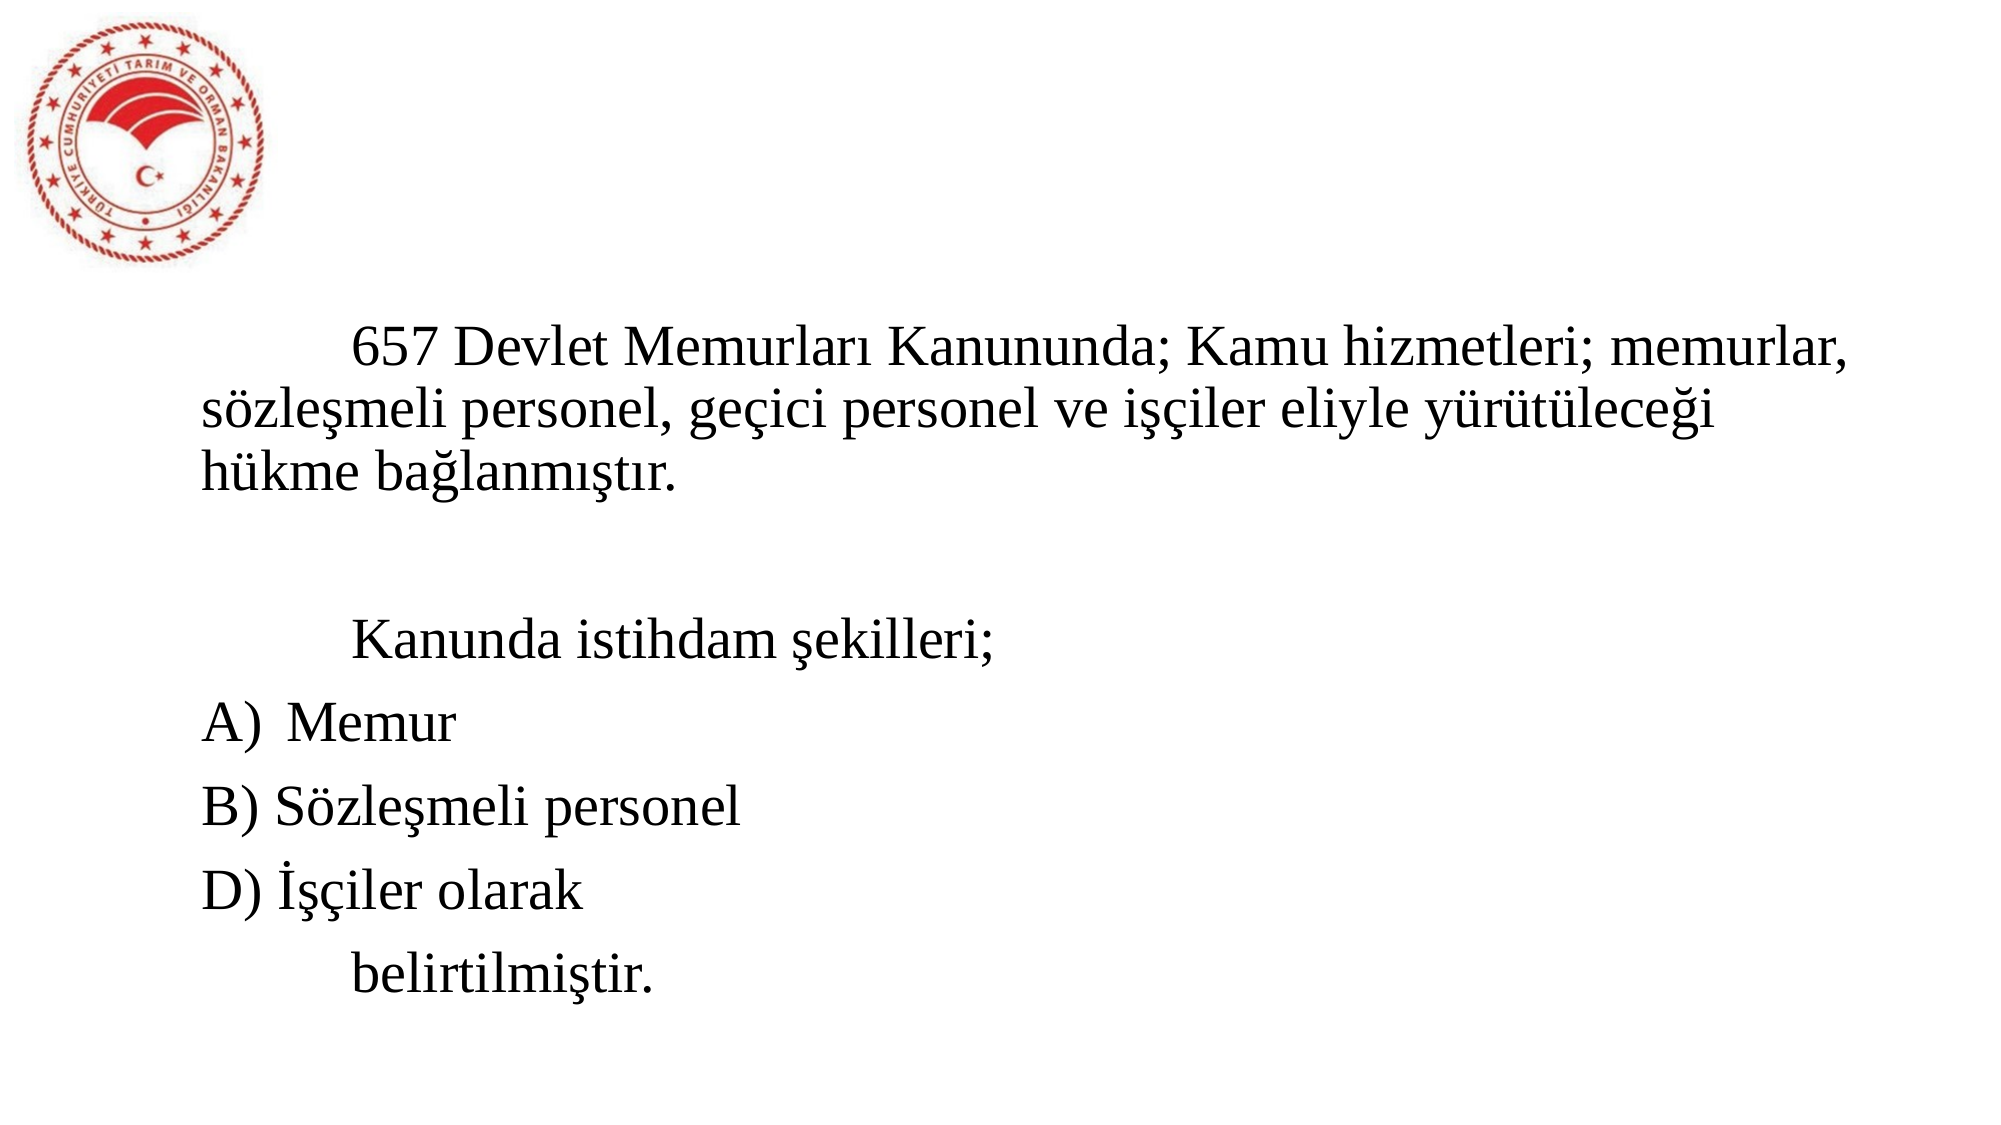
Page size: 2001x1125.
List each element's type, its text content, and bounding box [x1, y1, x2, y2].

picture [14, 12, 278, 275]
list 657 Devlet Memurları Kanununda; Kamu hizmetleri; memurlar, sözleşmeli personel, geçici personel ve işçiler eliyle yürütüleceği hükme bağlanmıştır. Kanunda istihdam şekilleri; Memur B) Sözleşmeli personel D) İşçiler olarak belirtilmiştir. [186, 307, 1888, 1059]
